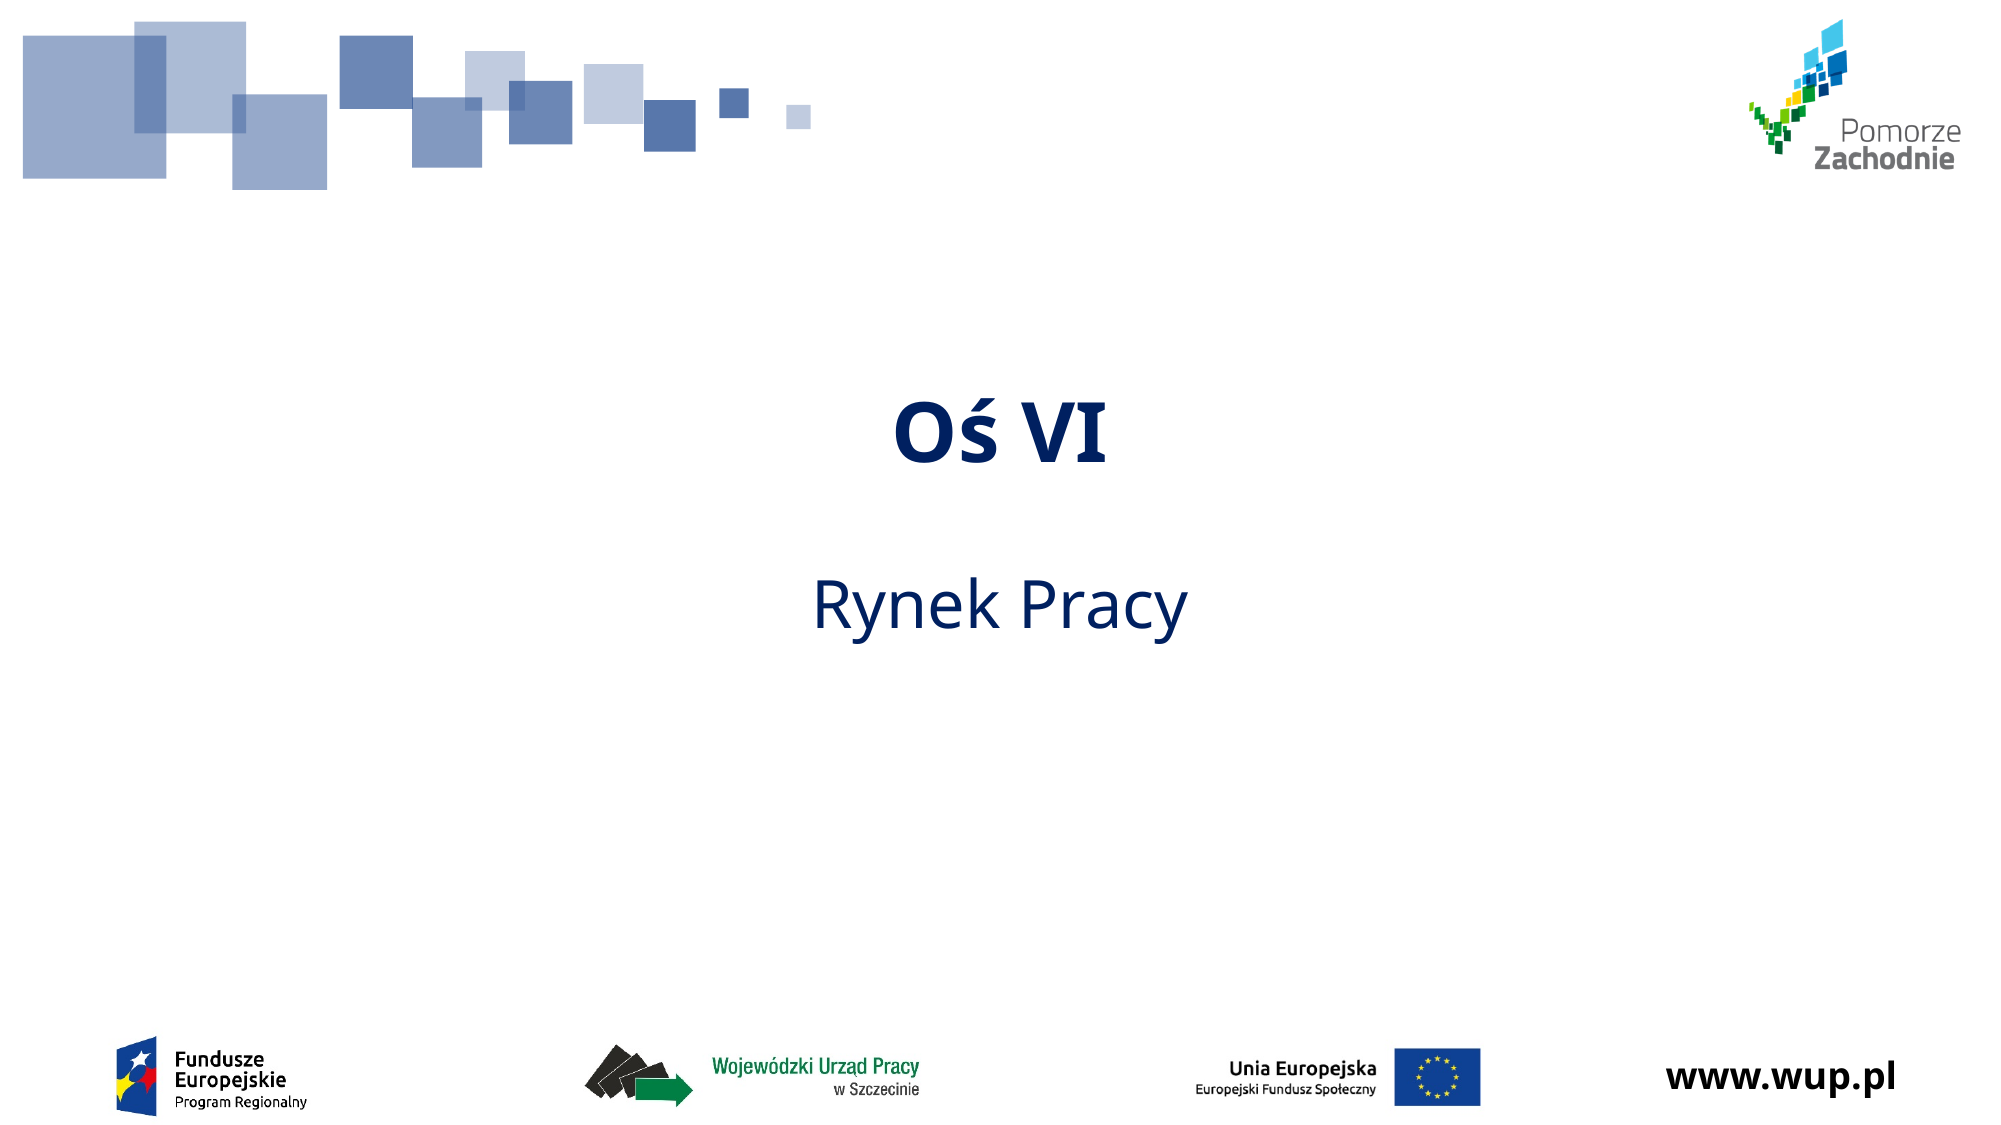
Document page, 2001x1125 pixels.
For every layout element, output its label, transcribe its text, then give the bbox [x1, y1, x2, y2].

picture [1176, 1028, 1499, 1125]
picture [1726, 0, 1983, 194]
text_box Oś VI Rynek Pracy [137, 383, 1863, 766]
picture [571, 1031, 931, 1120]
picture [97, 1016, 326, 1125]
